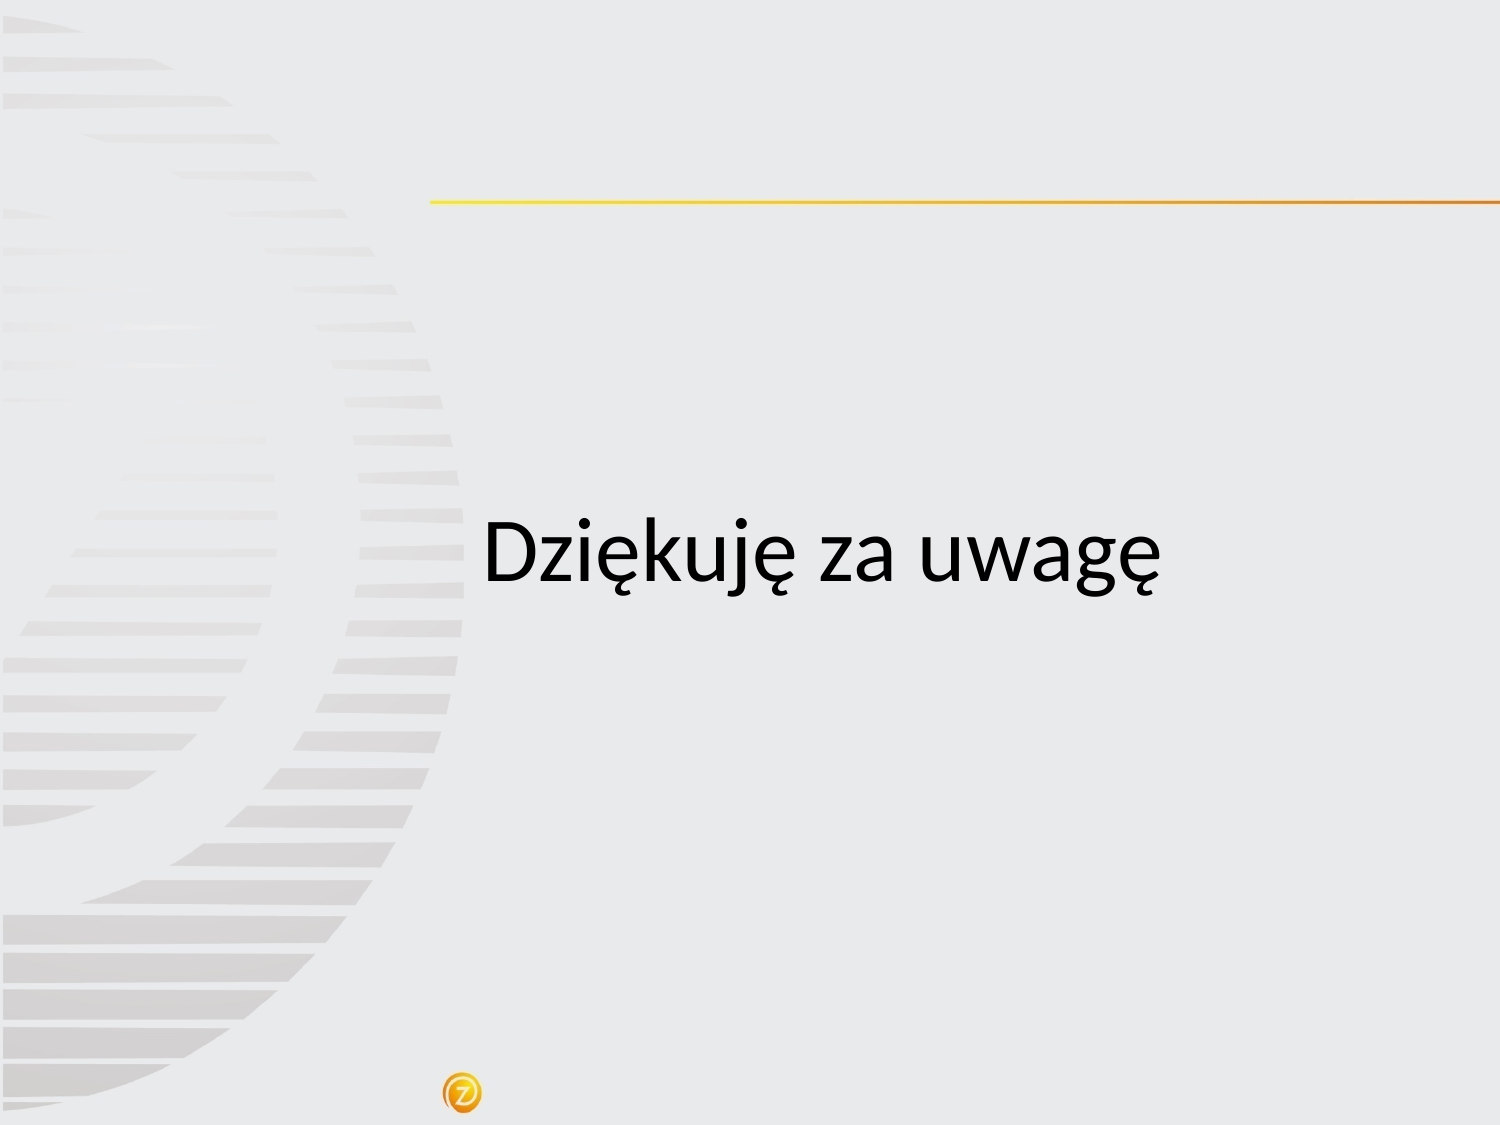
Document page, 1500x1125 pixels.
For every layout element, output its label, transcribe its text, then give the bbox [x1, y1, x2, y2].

picture [0, 0, 1500, 1125]
title Dziękuję za uwagę [147, 444, 1498, 646]
